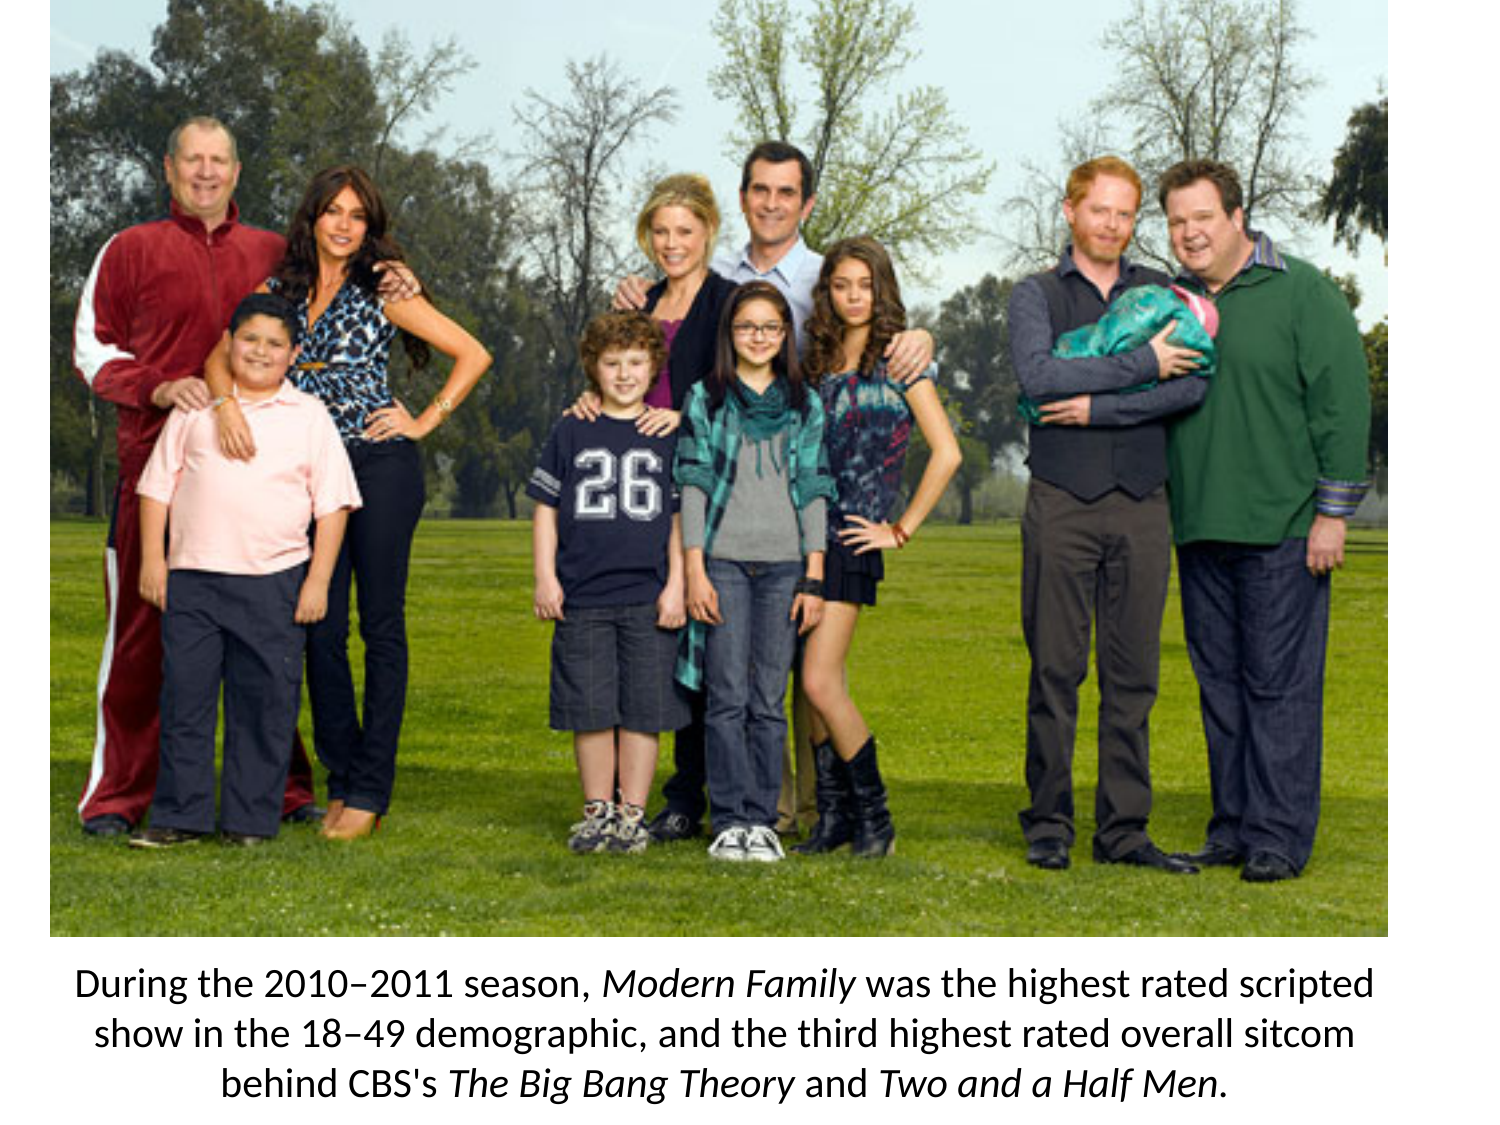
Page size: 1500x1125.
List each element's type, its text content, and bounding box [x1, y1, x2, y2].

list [49, 0, 1388, 937]
title During the 2010–2011 season, Modern Family was the highest rated scripted show in the 18–49 demographic, and the third highest rated overall sitcom behind CBS's The Big Bang Theory and Two and a Half Men. [50, 937, 1400, 1125]
